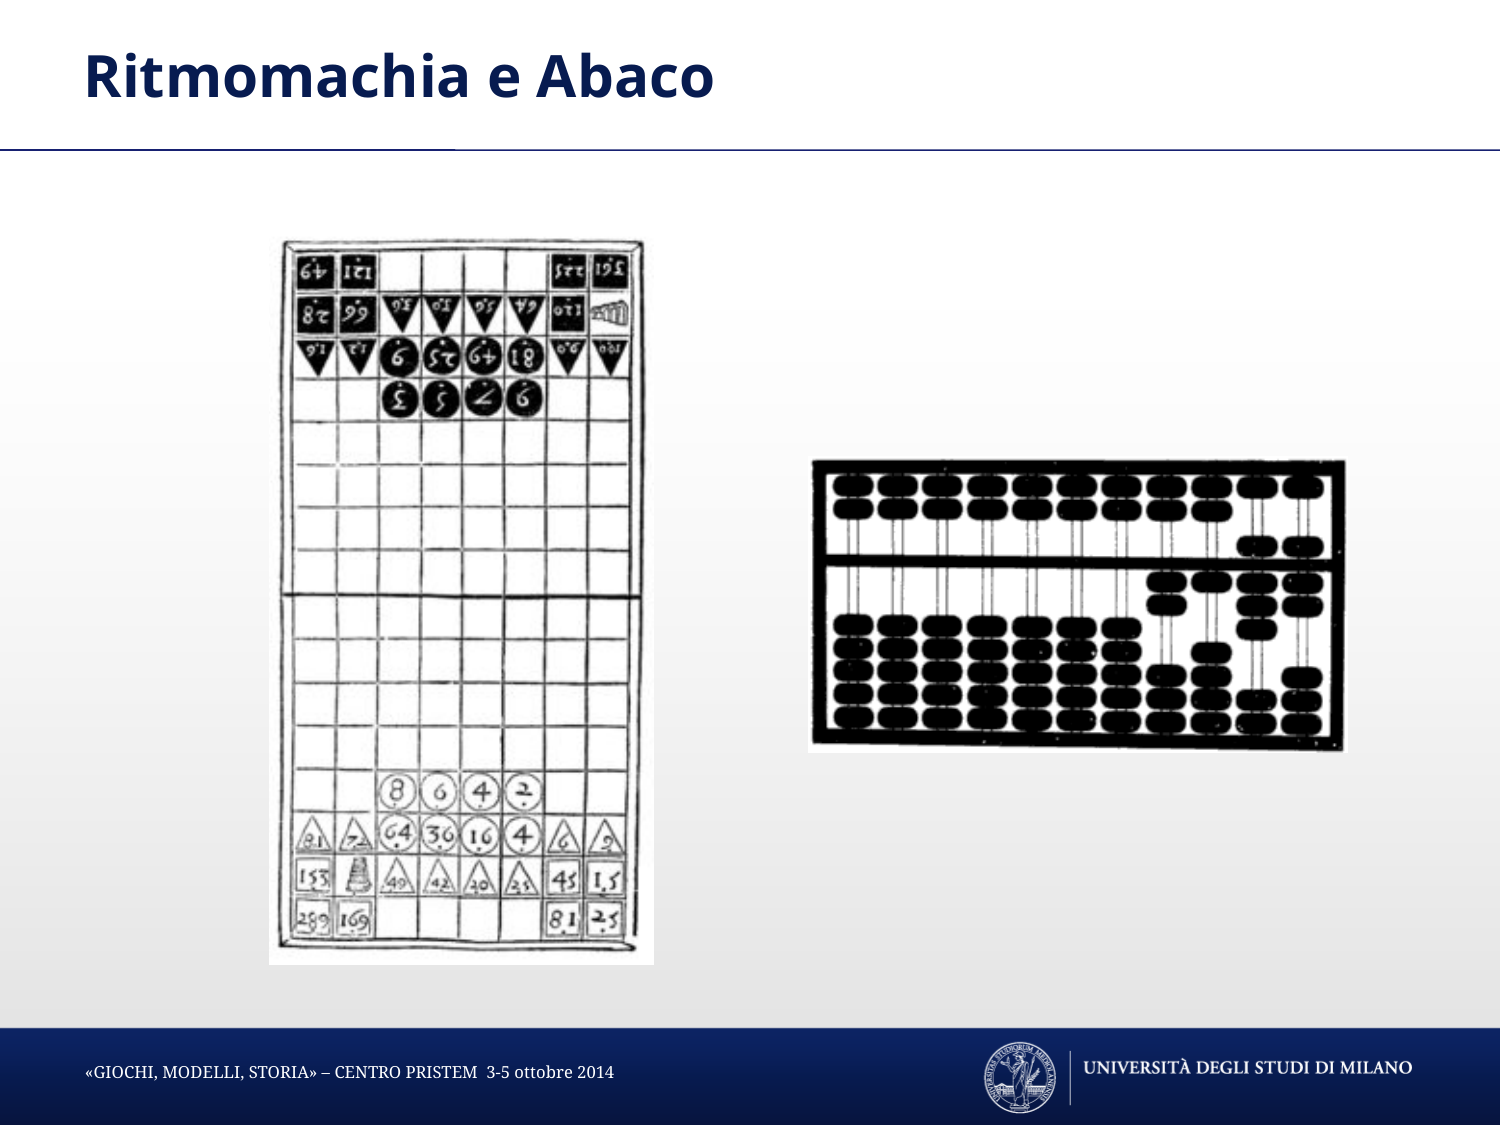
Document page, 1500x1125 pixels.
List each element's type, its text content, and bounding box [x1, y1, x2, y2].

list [269, 222, 654, 966]
title Ritmomachia e Abaco [68, 0, 1344, 148]
picture [0, 0, 1500, 149]
picture [0, 151, 1500, 1125]
